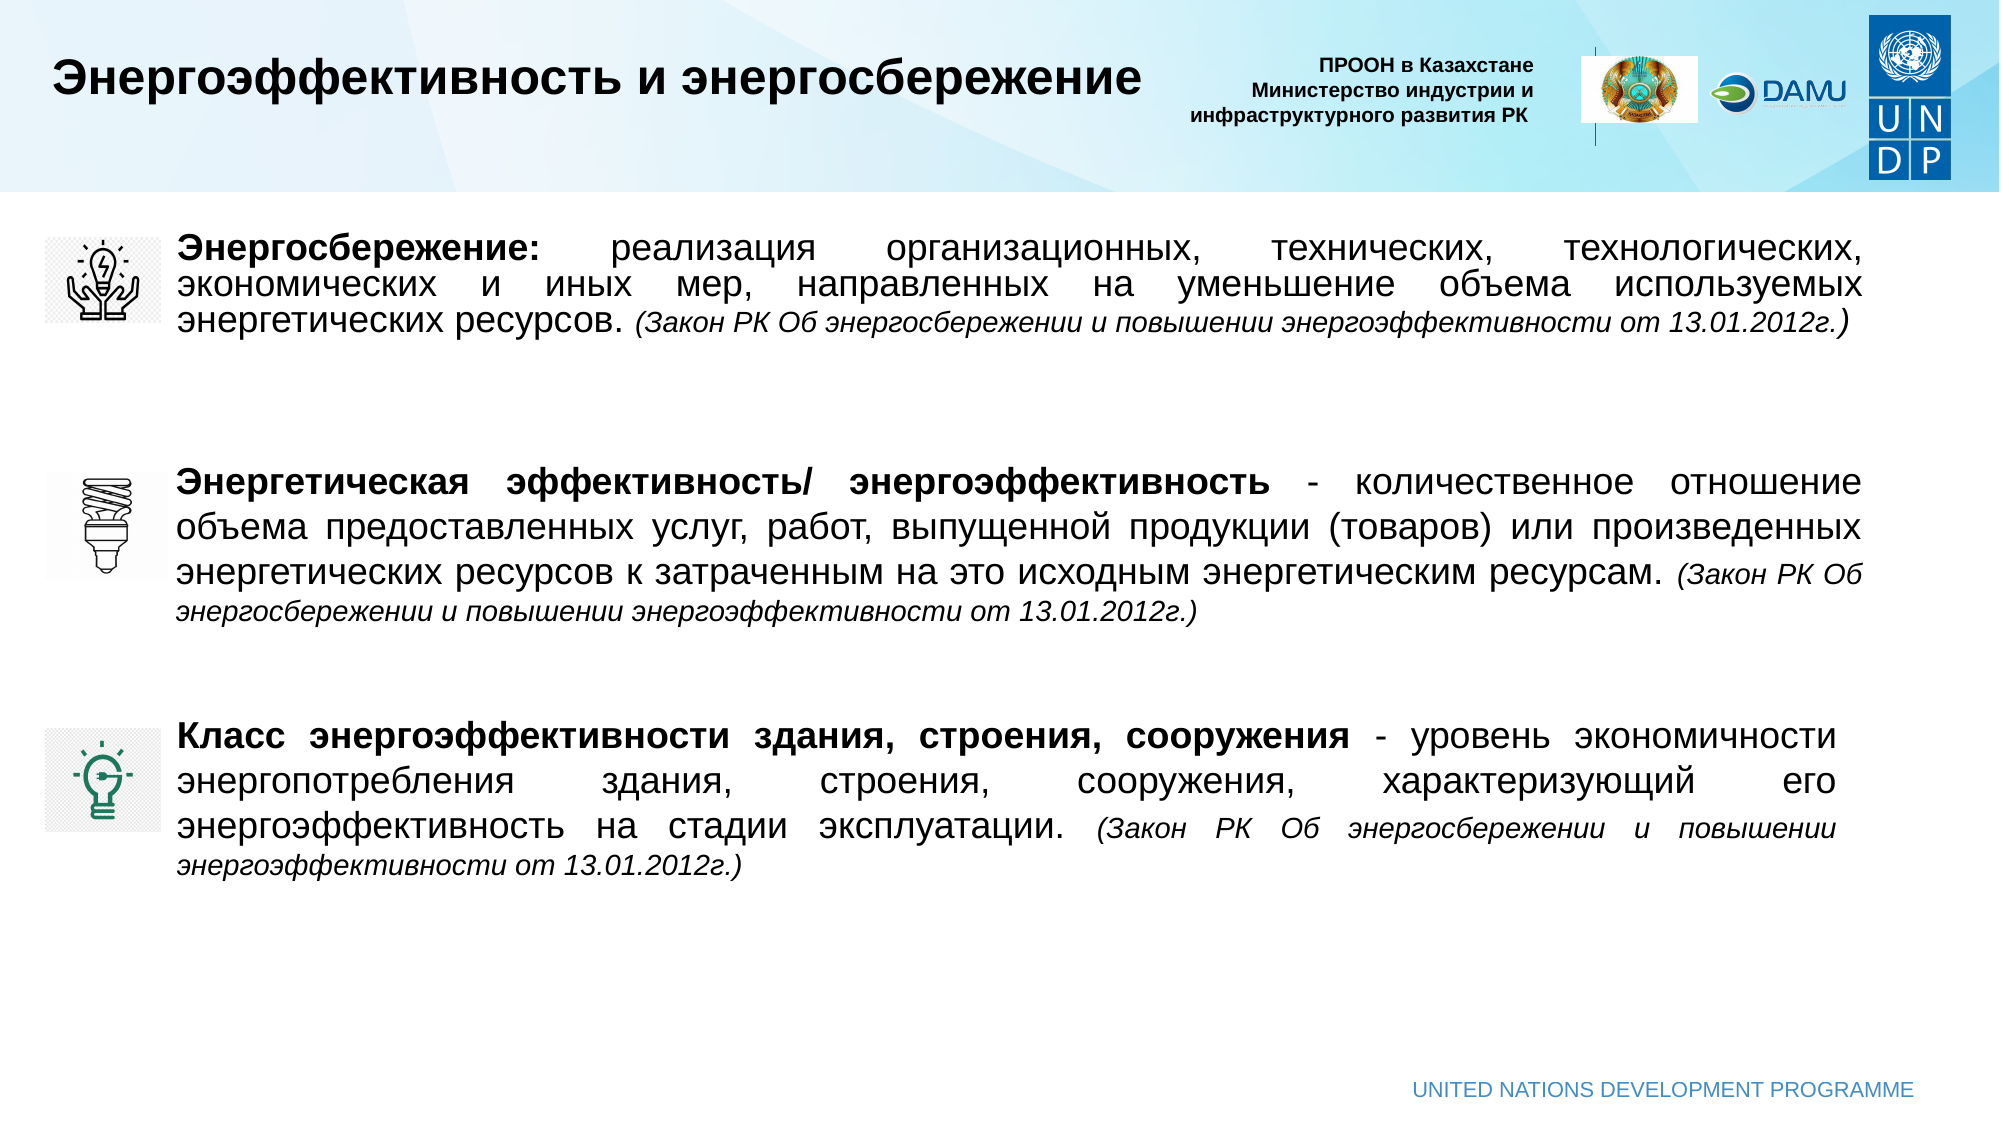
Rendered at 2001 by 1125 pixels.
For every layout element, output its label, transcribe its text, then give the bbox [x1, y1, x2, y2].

picture [45, 472, 169, 580]
text_box Класс энергоэффективности здания, строения, сооружения - уровень экономичности энергопотребления здания, строения, сооружения, характеризующий его энергоэффективность на стадии эксплуатации. (Закон РК Об энергосбережении и повышении энергоэффективности от 13.01.2012г.) [162, 703, 1853, 889]
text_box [1595, 46, 1846, 147]
picture [45, 728, 161, 832]
text_box Энергоэффективность и энергосбережение [37, 37, 1189, 112]
picture [0, 0, 2000, 192]
text_box Энергетическая эффективность/ энергоэффективность - количественное отношение объема предоставленных услуг, работ, выпущенной продукции (товаров) или произведенных энергетических ресурсов к затраченным на это исходным энергетическим ресурсам. (Закон РК Об энергосбережении и повышении энергоэффективности от 13.01.2012г.) [161, 449, 1878, 635]
picture [45, 237, 161, 324]
text_box ПРООН в Казахстане Министерство индустрии и инфраструктурного развития РК [1148, 44, 1549, 134]
text_box Энергосбережение: реализация организационных, технических, технологических, экономических и иных мер, направленных на уменьшение объема используемых энергетических ресурсов. (Закон РК Об энергосбережении и повышении энергоэффективности от 13.01.2012г.) [162, 224, 1879, 347]
